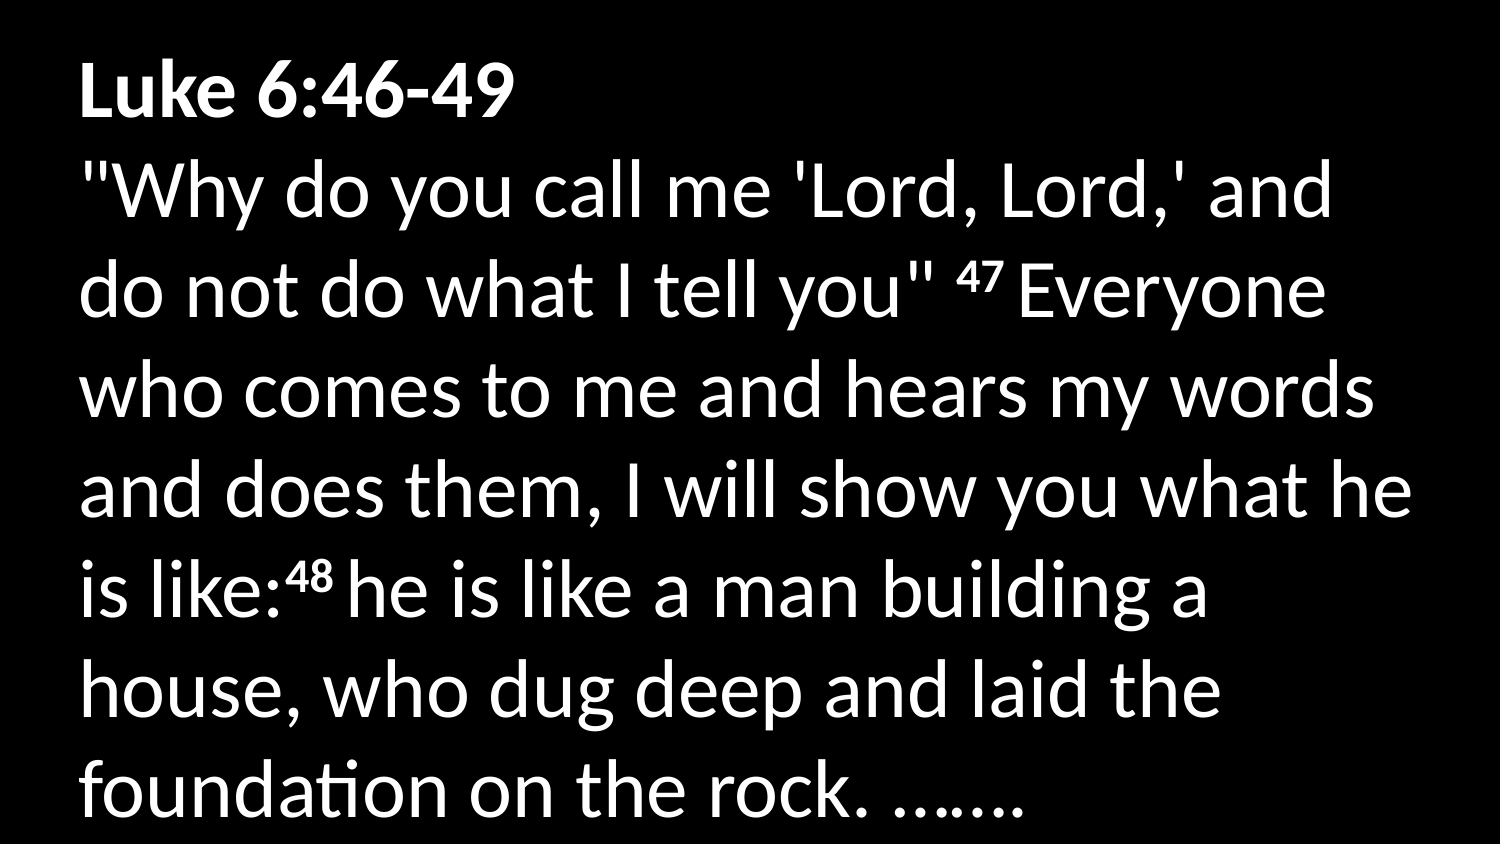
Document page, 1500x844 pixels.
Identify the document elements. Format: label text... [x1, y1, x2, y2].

text_box Luke 6:46-49 "Why do you call me 'Lord, Lord,' and do not do what I tell you" 47 Everyone who comes to me and hears my words and does them, I will show you what he is like:48 he is like a man building a house, who dug deep and laid the foundation on the rock. ……. [63, 26, 1446, 842]
